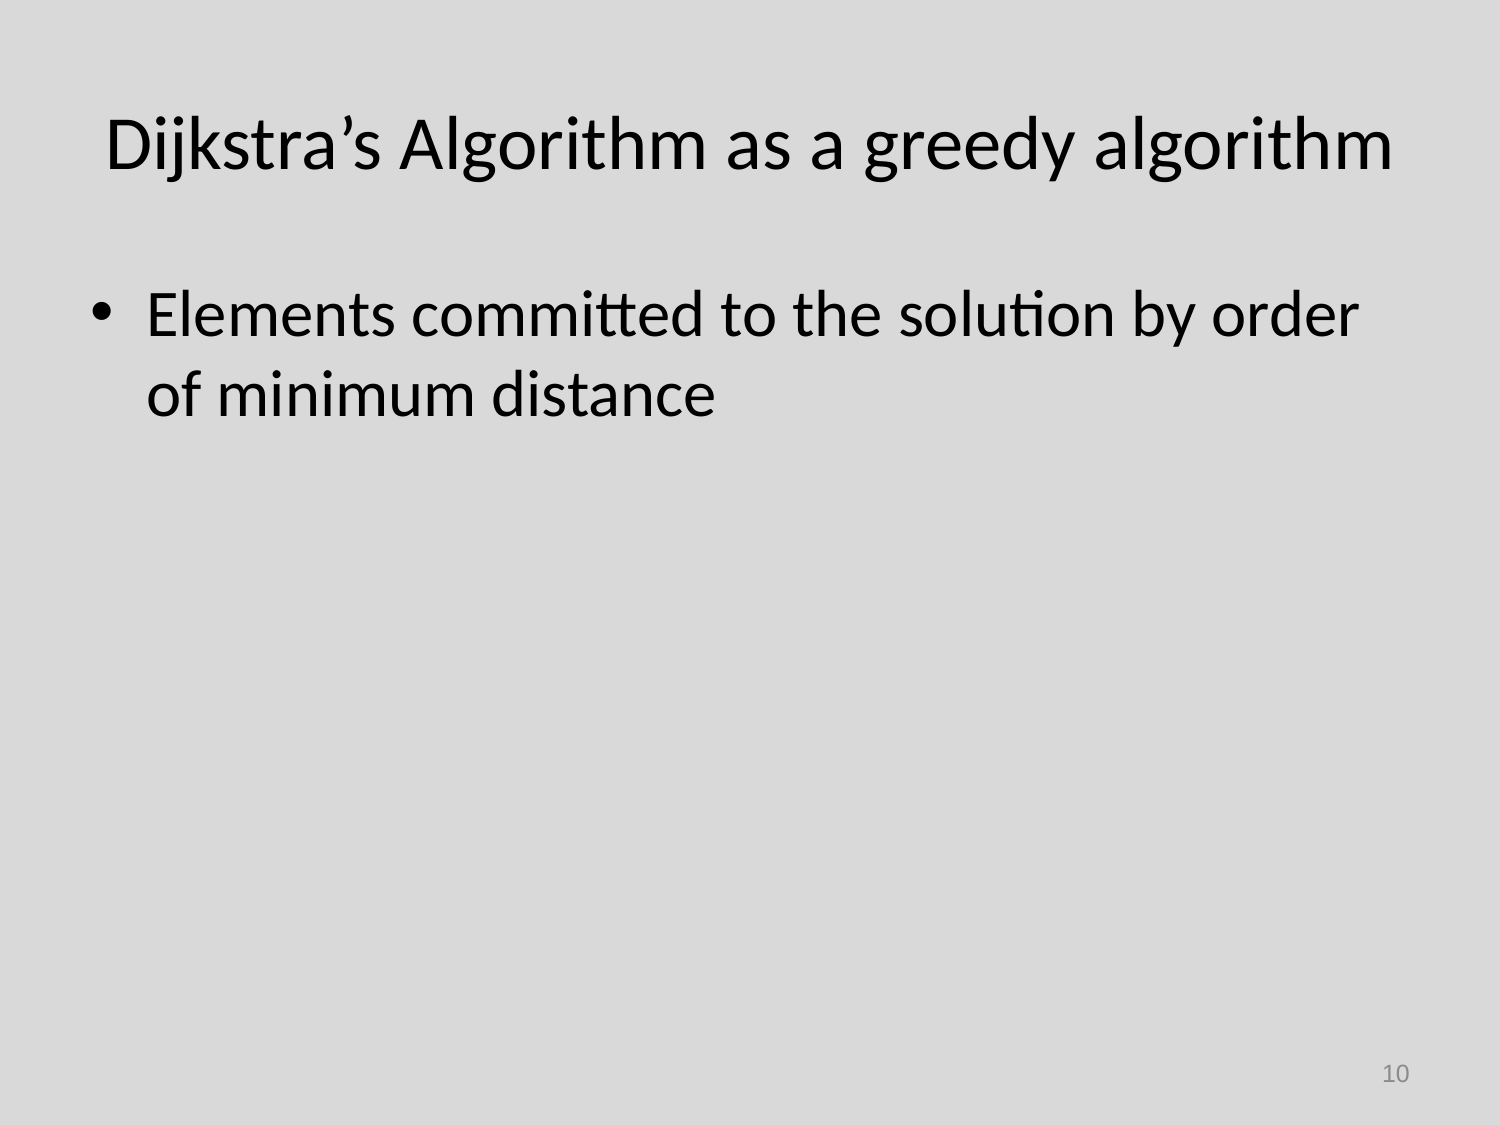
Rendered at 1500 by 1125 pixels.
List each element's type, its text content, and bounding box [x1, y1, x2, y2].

title Dijkstra’s Algorithm as a greedy algorithm [75, 45, 1425, 233]
list Elements committed to the solution by order of minimum distance [75, 262, 1425, 1005]
slide_number 10 [1074, 1042, 1425, 1103]
